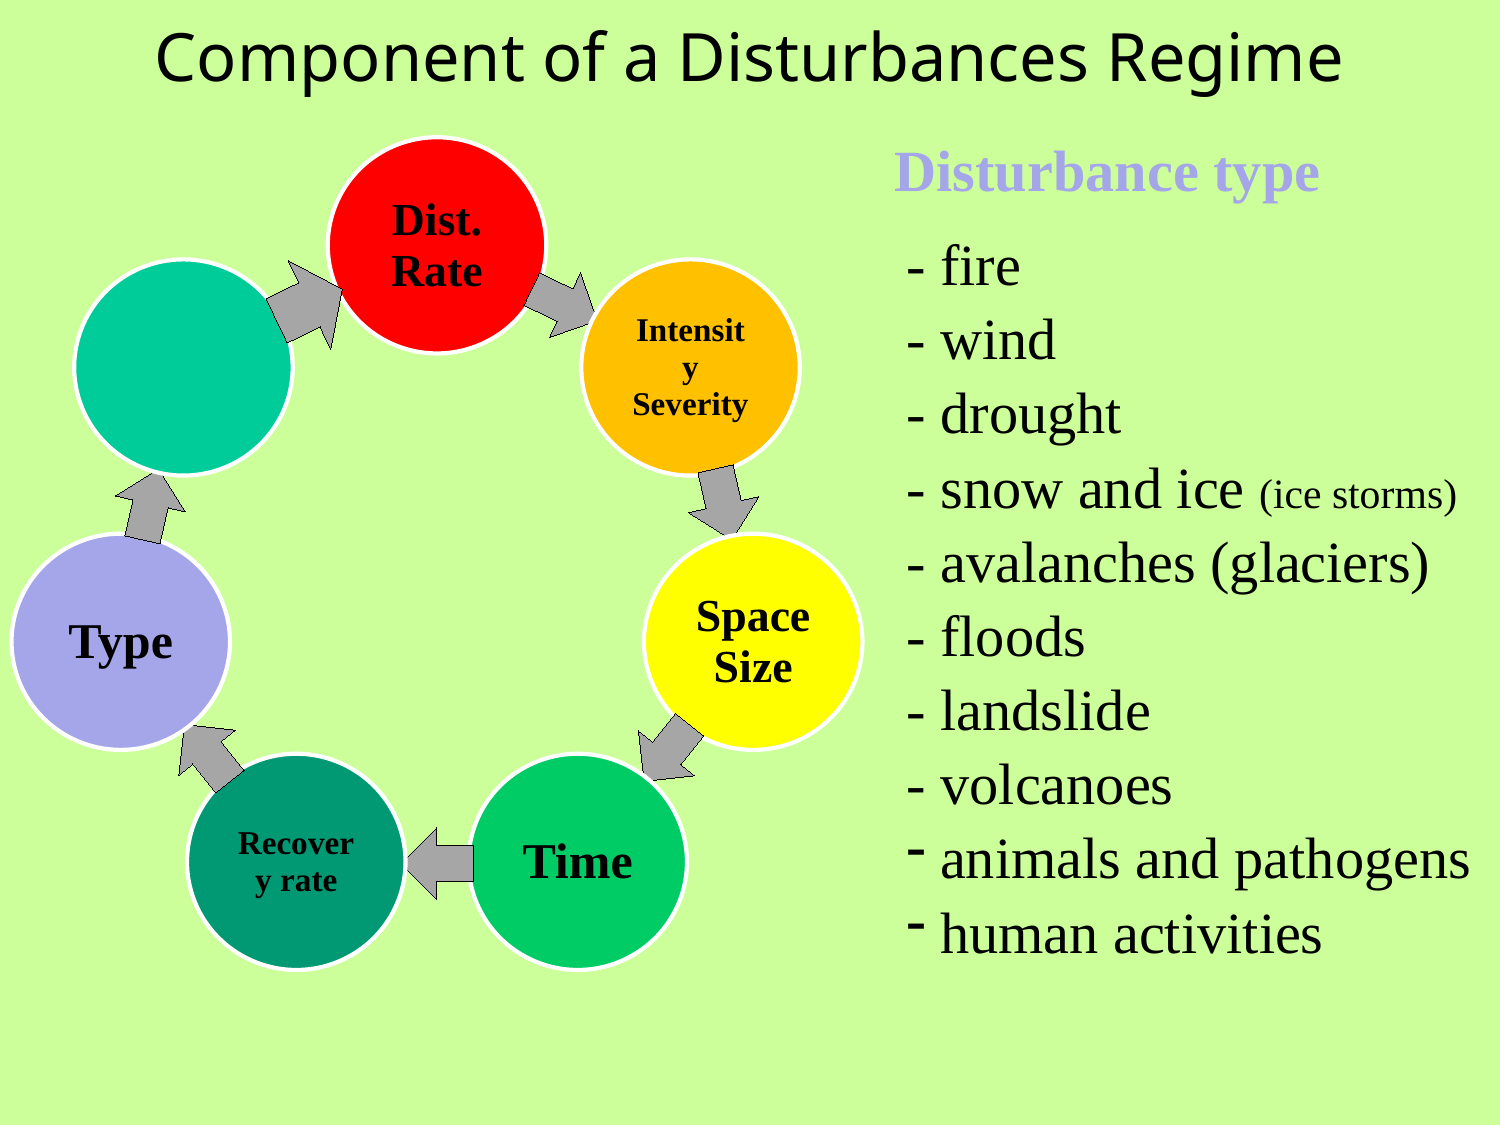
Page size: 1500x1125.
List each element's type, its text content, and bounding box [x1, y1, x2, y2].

text_box Component of a Disturbances Regime [70, 7, 1430, 102]
text_box Disturbance type [879, 125, 1471, 211]
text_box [0, 136, 875, 1003]
text_box - fire - wind - drought - snow and ice (ice storms) - avalanches (glaciers) - floods - landslide - volcanoes animals and pathogens human activities [891, 219, 1500, 973]
